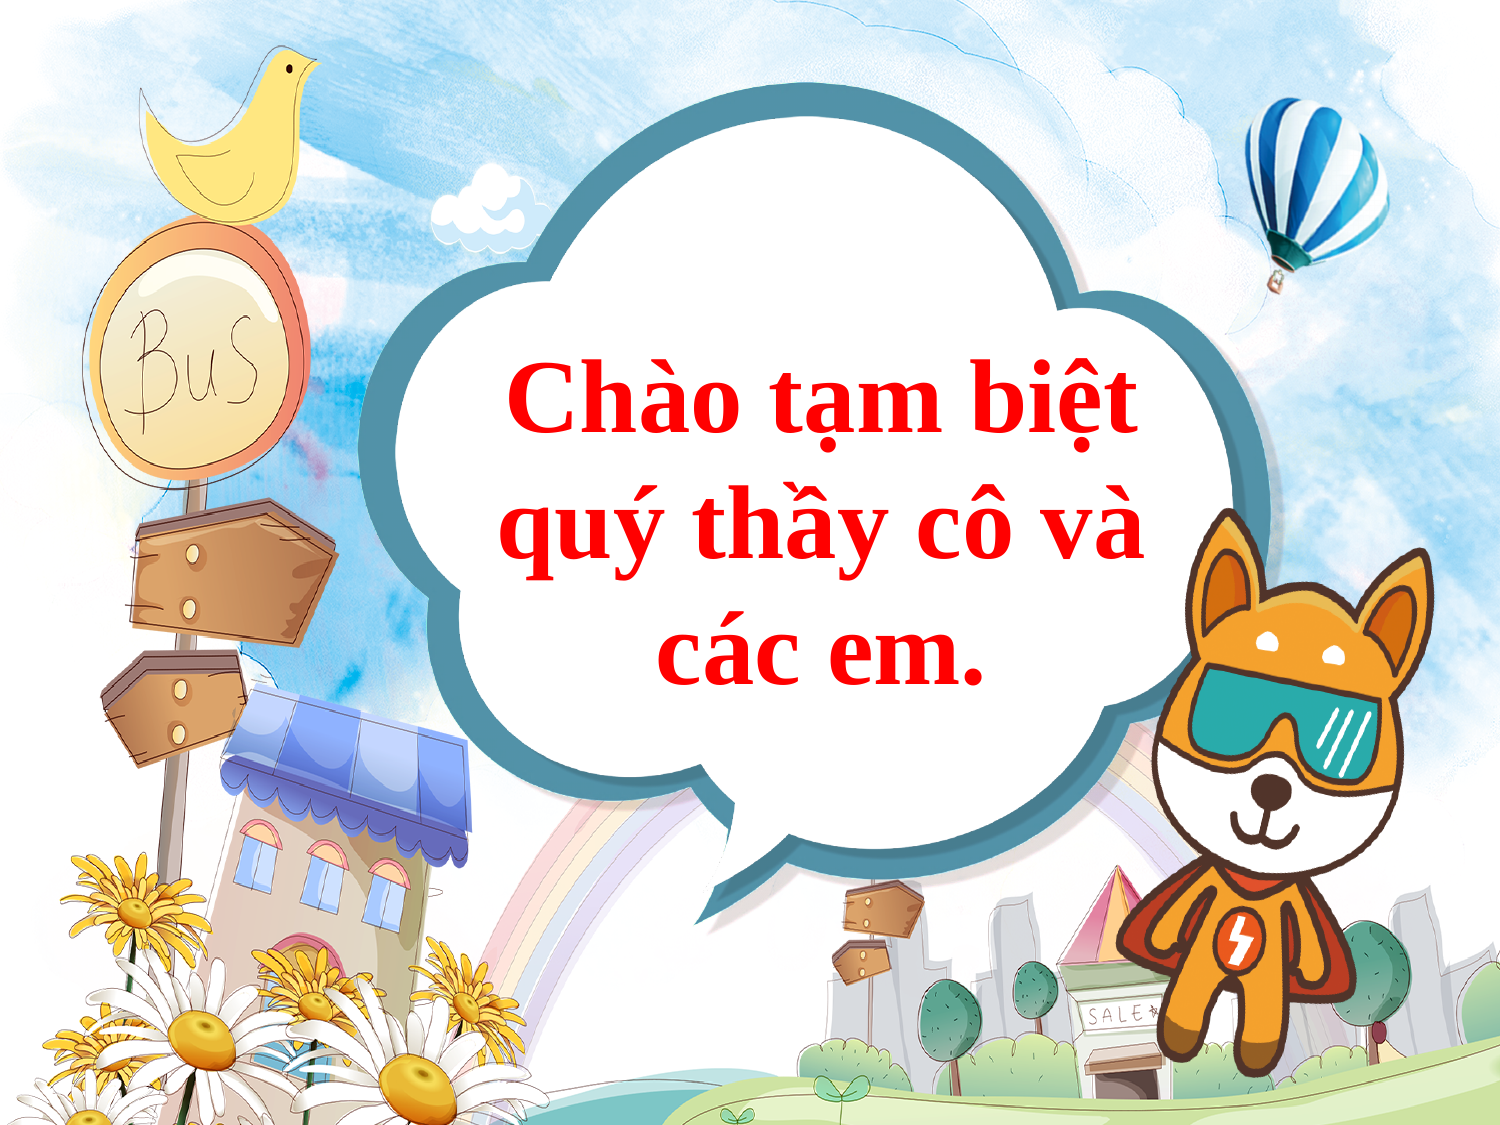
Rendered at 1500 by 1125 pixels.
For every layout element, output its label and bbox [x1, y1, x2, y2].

picture [0, 0, 1500, 1125]
text_box [357, 81, 1287, 938]
